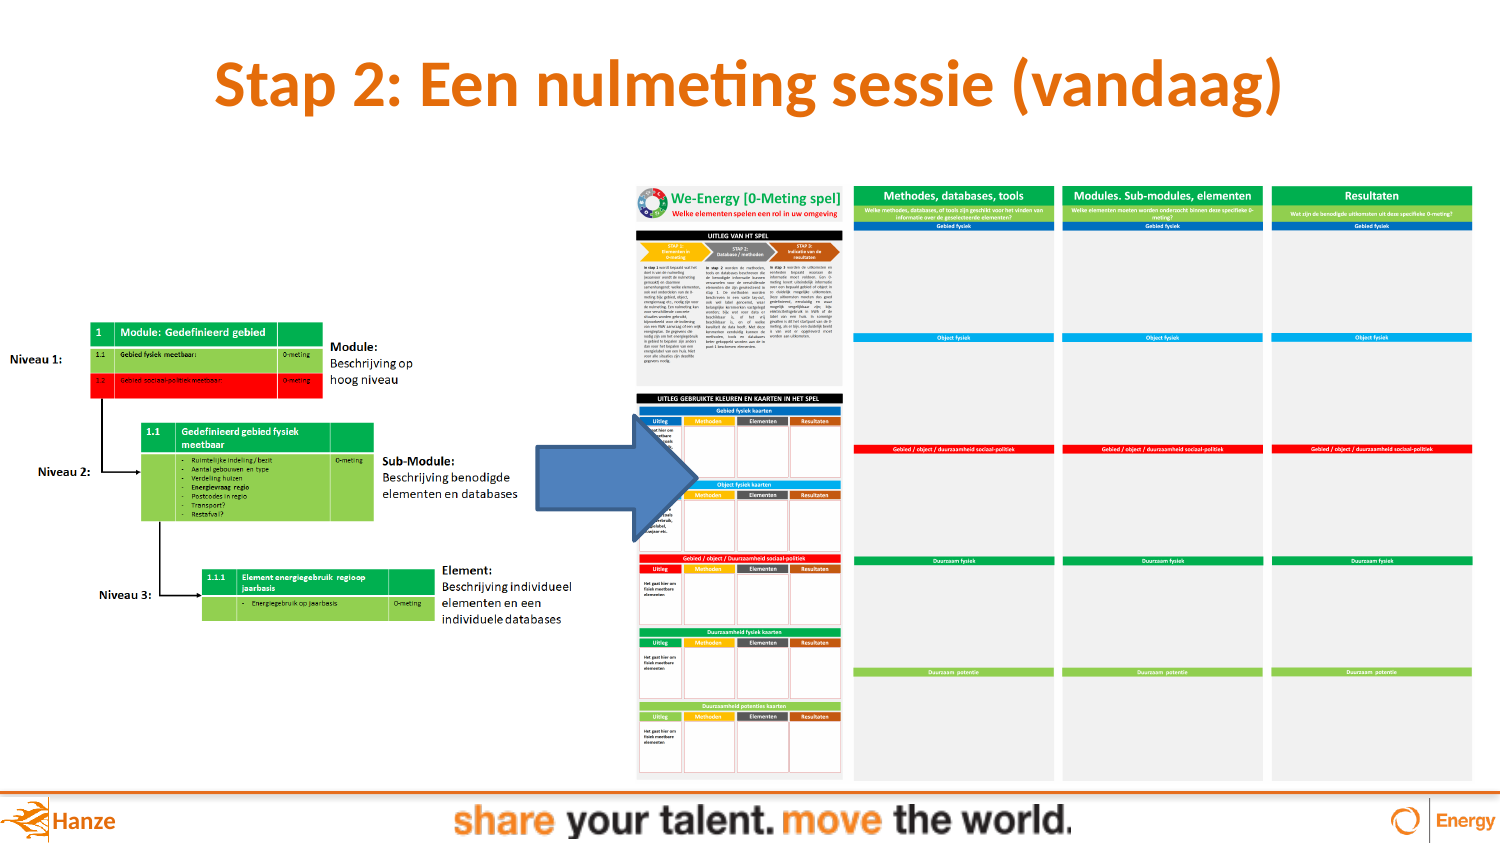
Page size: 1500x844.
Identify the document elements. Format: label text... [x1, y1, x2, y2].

text_box [582, 444, 629, 512]
title Stap 2: Een nulmeting sessie (vandaag) [24, 9, 1475, 150]
picture [0, 797, 50, 843]
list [6, 321, 577, 635]
picture [634, 184, 1476, 784]
picture [1391, 798, 1500, 843]
